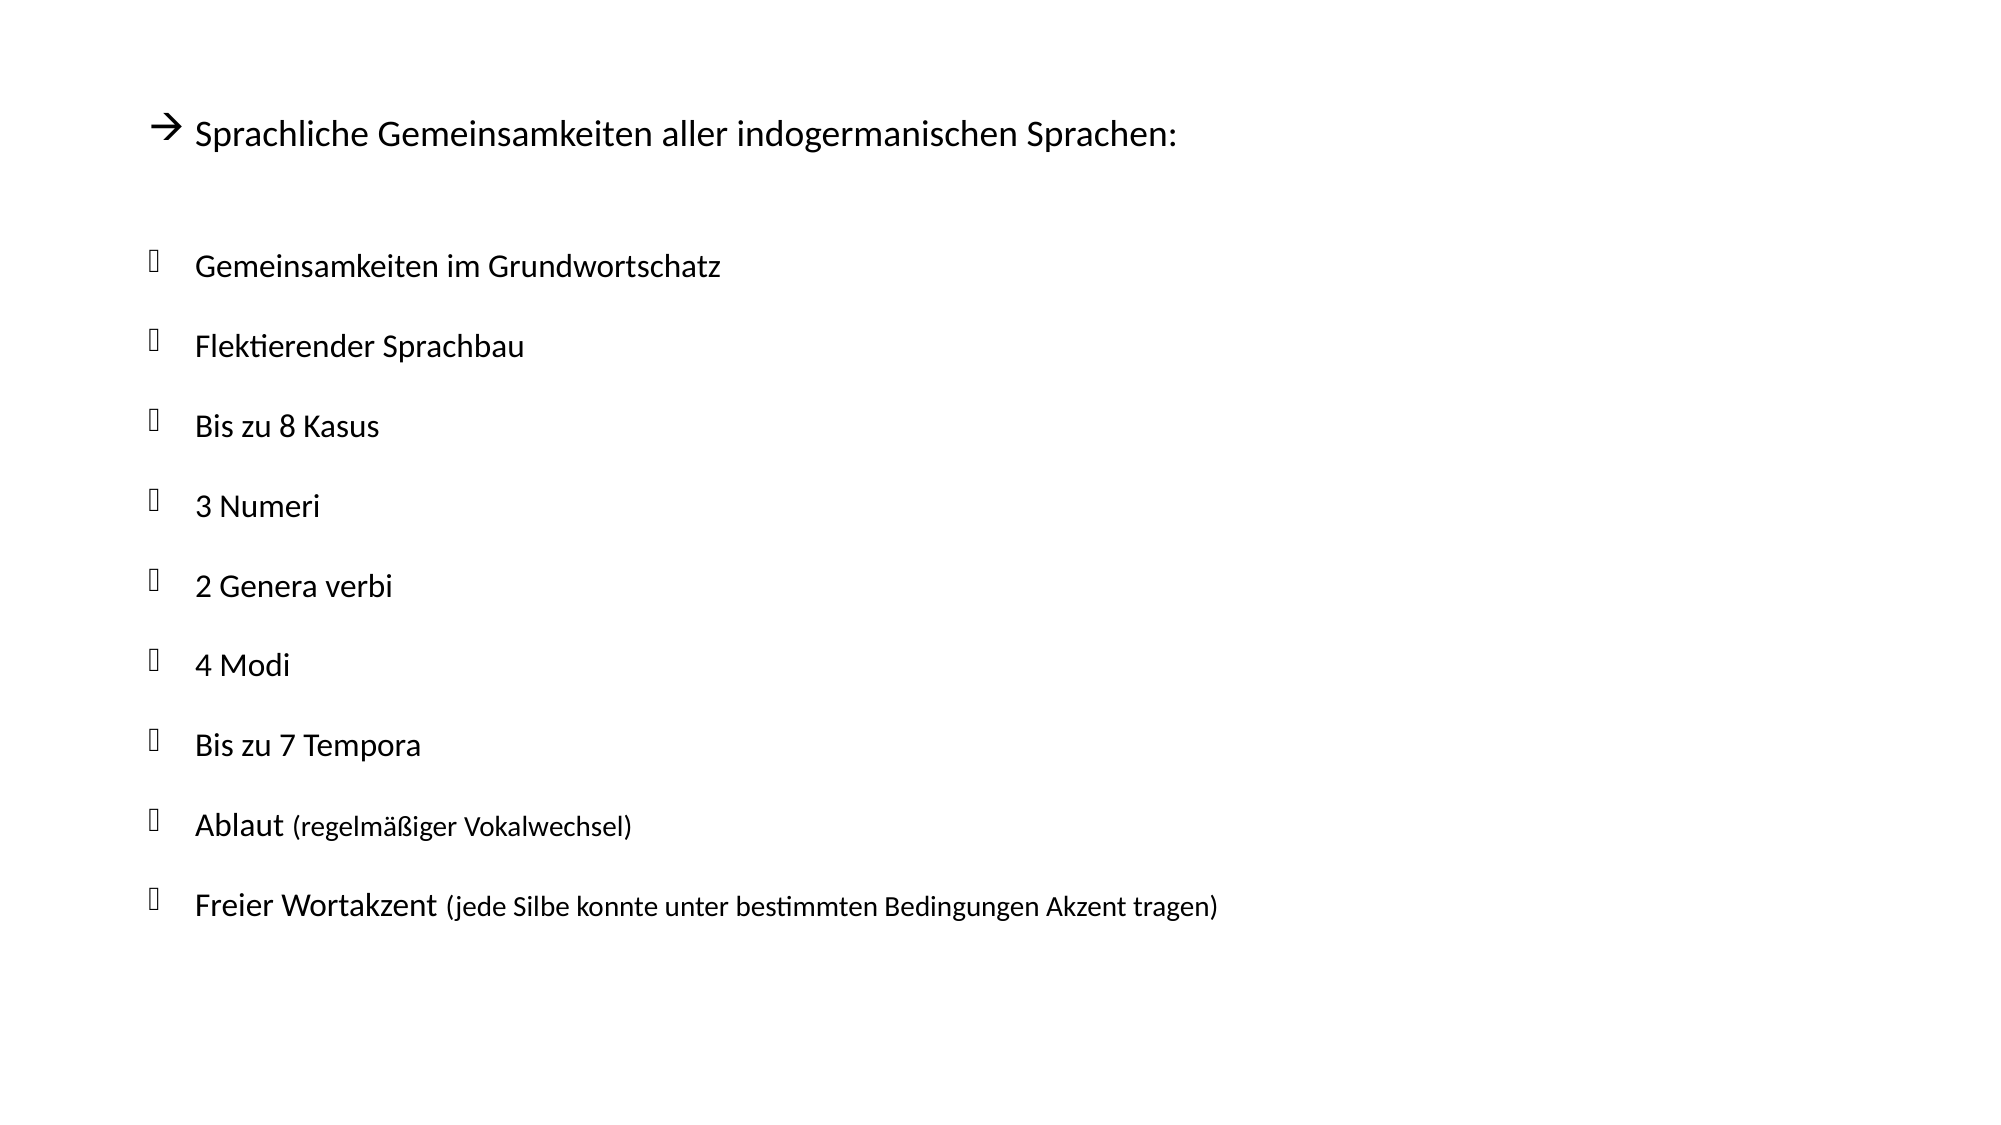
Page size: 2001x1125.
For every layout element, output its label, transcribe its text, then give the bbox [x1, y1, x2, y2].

text_box Sprachliche Gemeinsamkeiten aller indogermanischen Sprachen: Gemeinsamkeiten im Grundwortschatz Flektierender Sprachbau Bis zu 8 Kasus 3 Numeri 2 Genera verbi 4 Modi Bis zu 7 Tempora Ablaut (regelmäßiger Vokalwechsel) Freier Wortakzent (jede Silbe konnte unter bestimmten Bedingungen Akzent tragen) [133, 101, 1234, 931]
